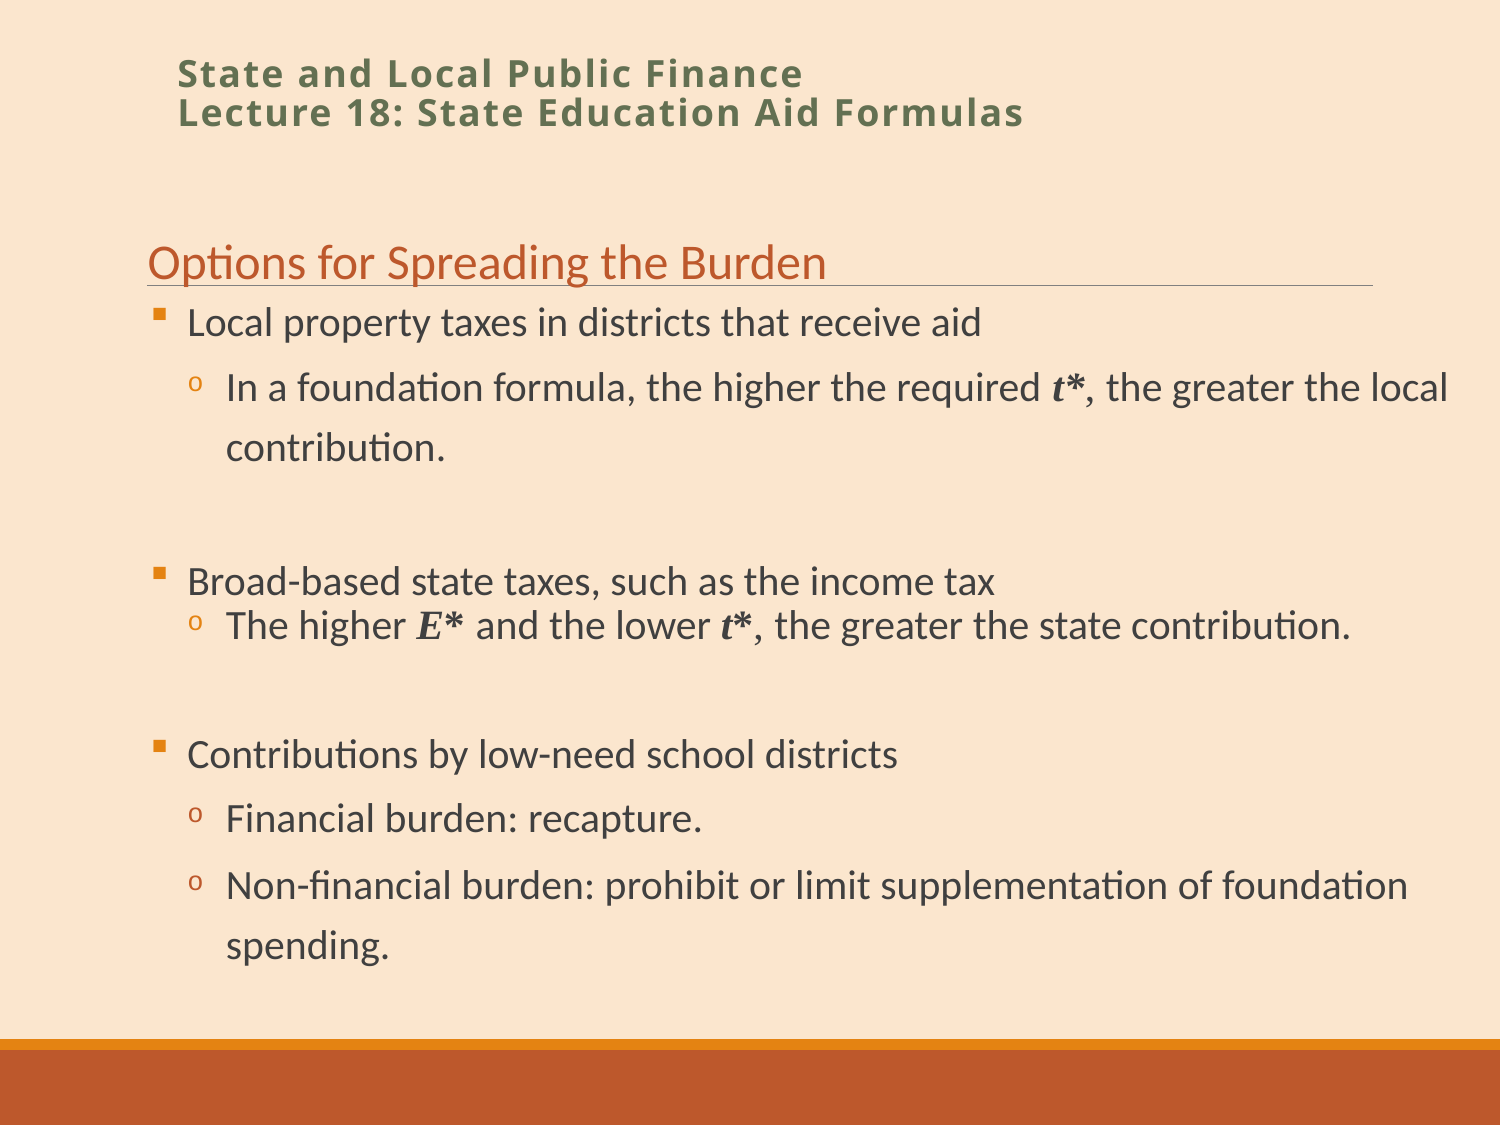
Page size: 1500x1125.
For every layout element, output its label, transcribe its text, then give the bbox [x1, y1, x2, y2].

text_box Options for Spreading the Burden [132, 233, 860, 297]
list Local property taxes in districts that receive aid In a foundation formula, the higher the required t*, the greater the local contribution. Broad-based state taxes, such as the income tax The higher E* and the lower t*, the greater the state contribution. Contributions by low-need school districts Financial burden: recapture. Non-financial burden: prohibit or limit supplementation of foundation spending. [150, 297, 1500, 1125]
text_box State and Local Public Finance Lecture 18: State Education Aid Formulas [162, 50, 1400, 147]
